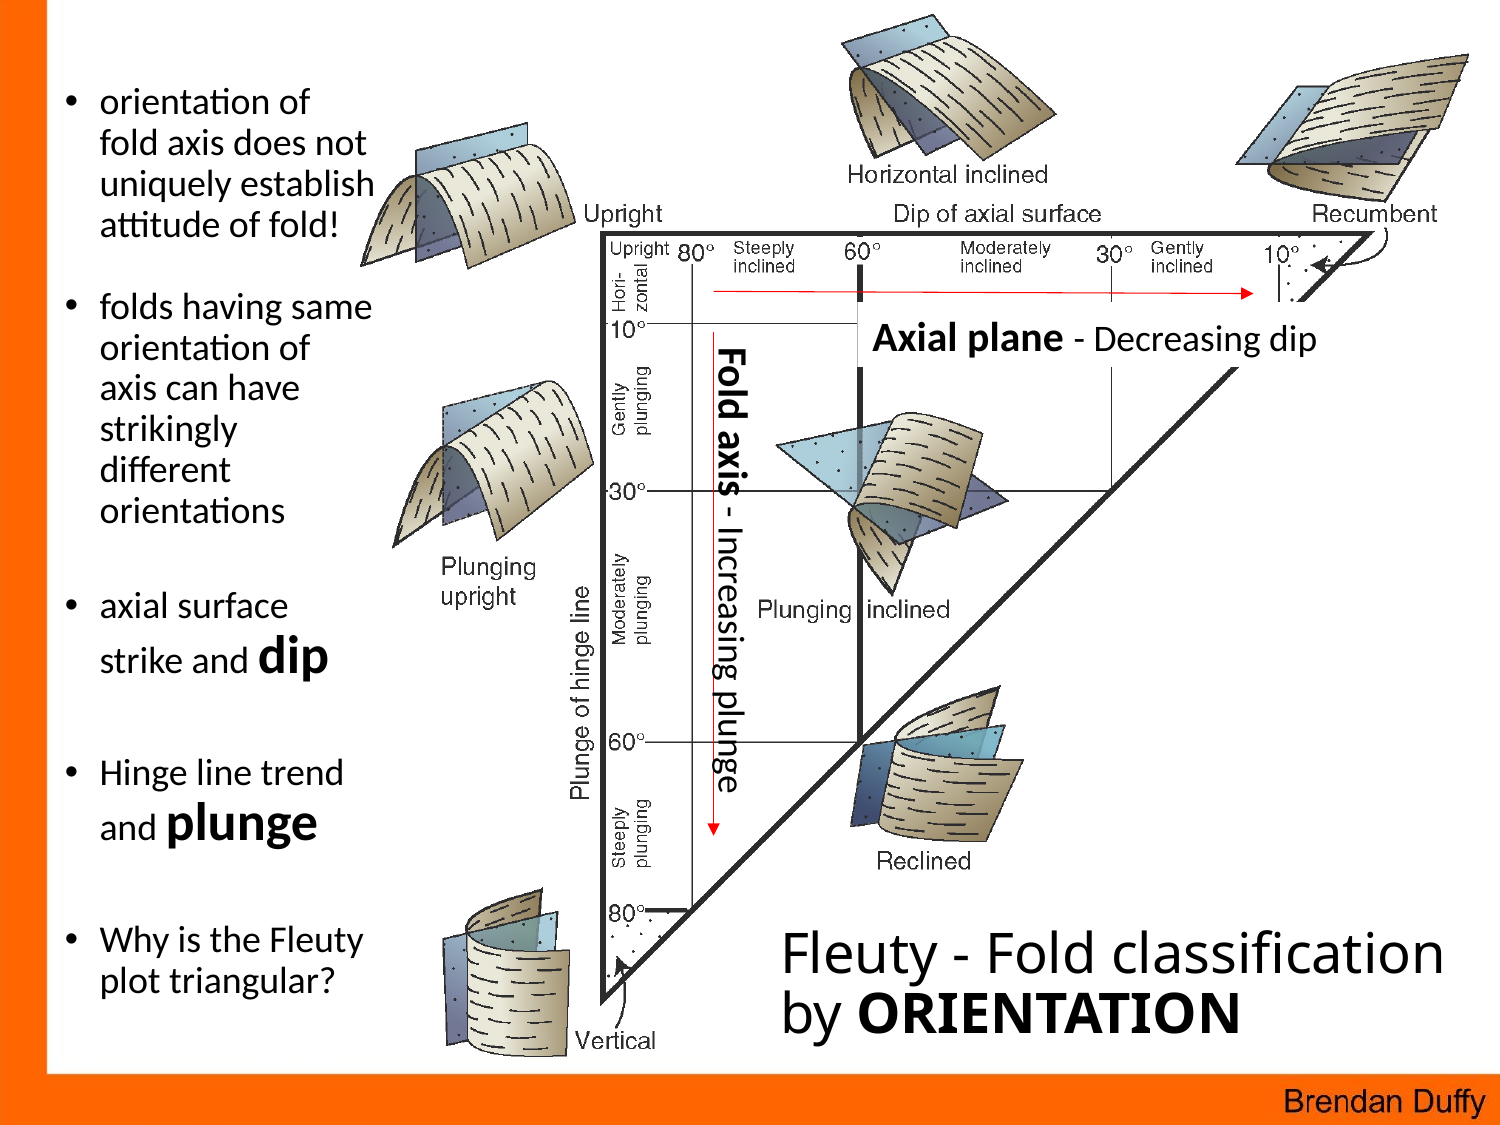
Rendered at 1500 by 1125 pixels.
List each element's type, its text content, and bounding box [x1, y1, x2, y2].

picture [0, 0, 1500, 1125]
list orientation of fold axis does not uniquely establish attitude of fold! folds having same orientation of axis can have strikingly different orientations axial surface strike and dip Hinge line trend and plunge Why is the Fleuty plot triangular? [49, 75, 360, 1057]
